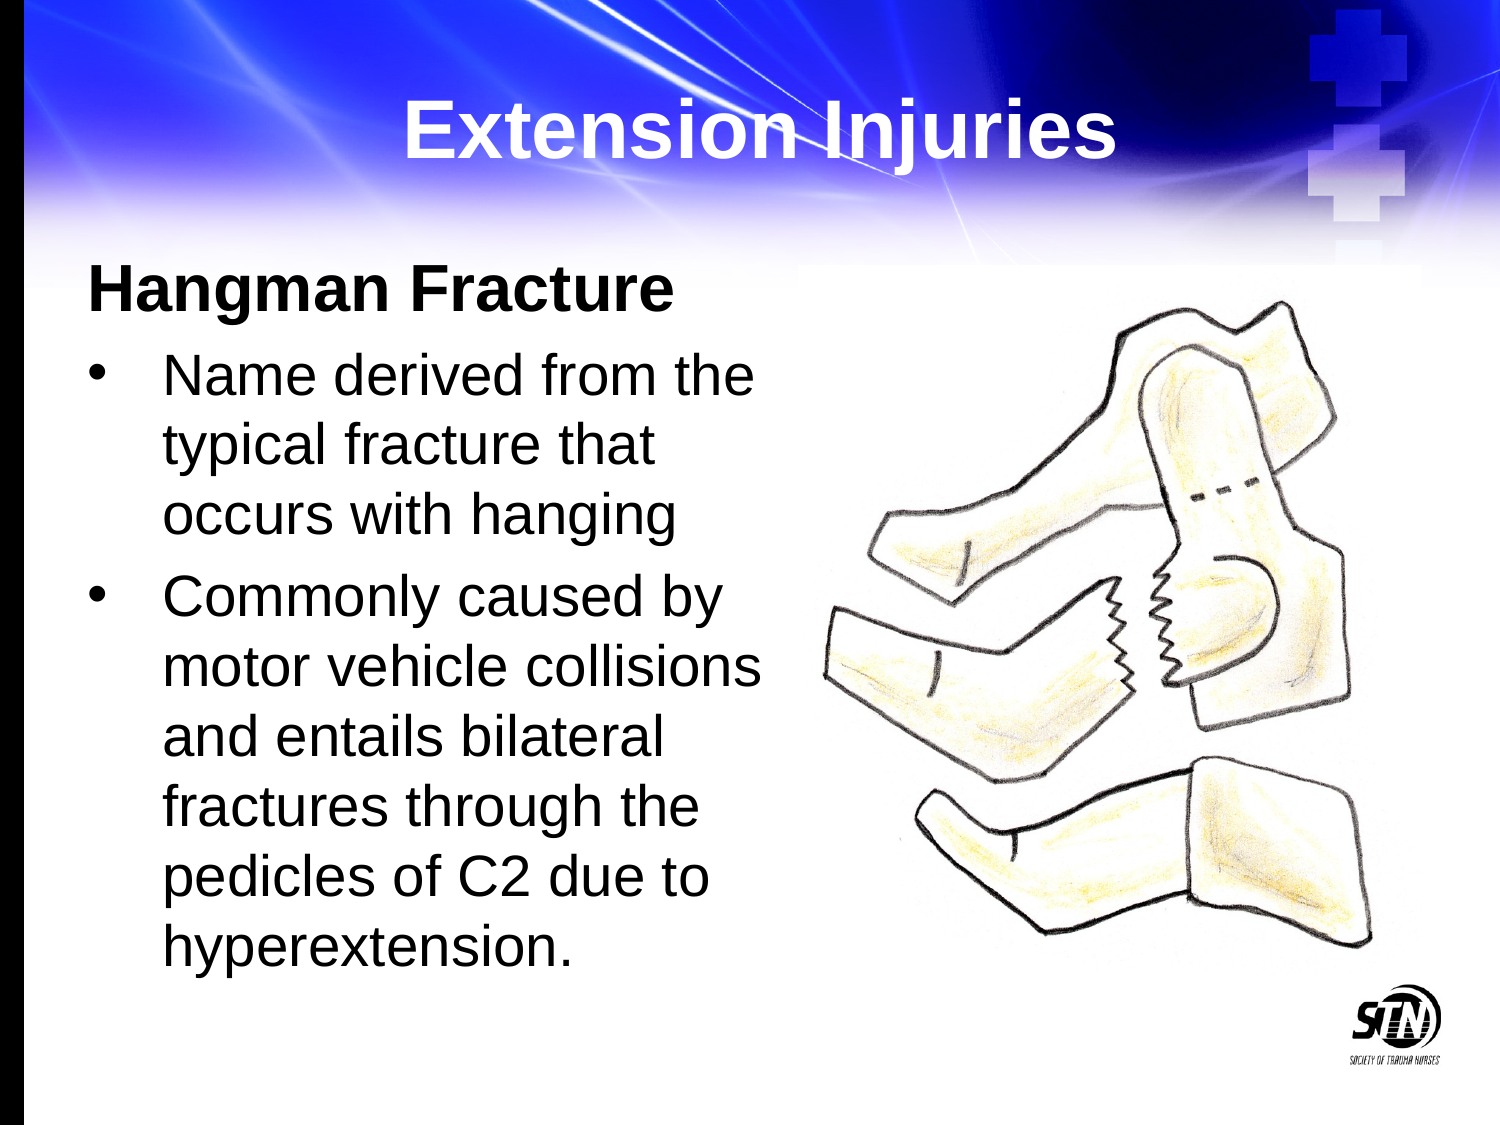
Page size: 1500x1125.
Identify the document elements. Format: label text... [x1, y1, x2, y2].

picture [0, 0, 1500, 1125]
title Extension Injuries [161, 62, 1361, 187]
list Hangman Fracture Name derived from the typical fracture that occurs with hanging Commonly caused by motor vehicle collisions and entails bilateral fractures through the pedicles of C2 due to hyperextension. [72, 237, 795, 925]
